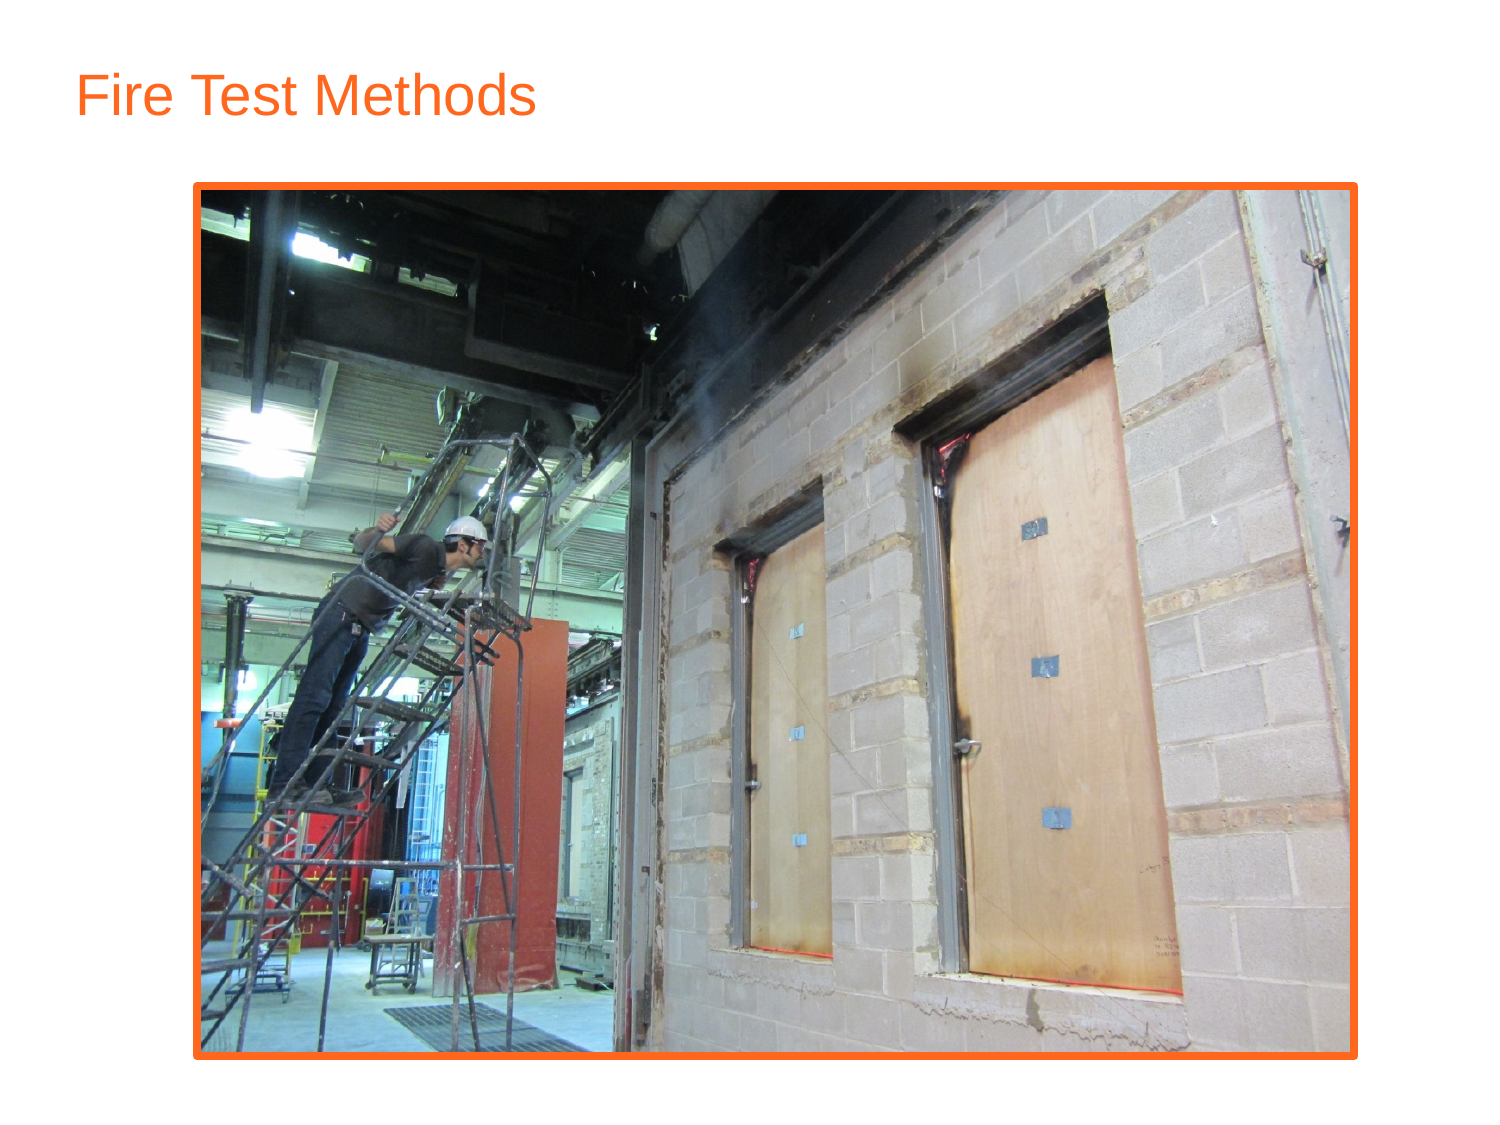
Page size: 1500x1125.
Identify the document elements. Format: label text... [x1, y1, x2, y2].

title Fire Test Methods [75, 49, 1425, 237]
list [200, 190, 1351, 1053]
